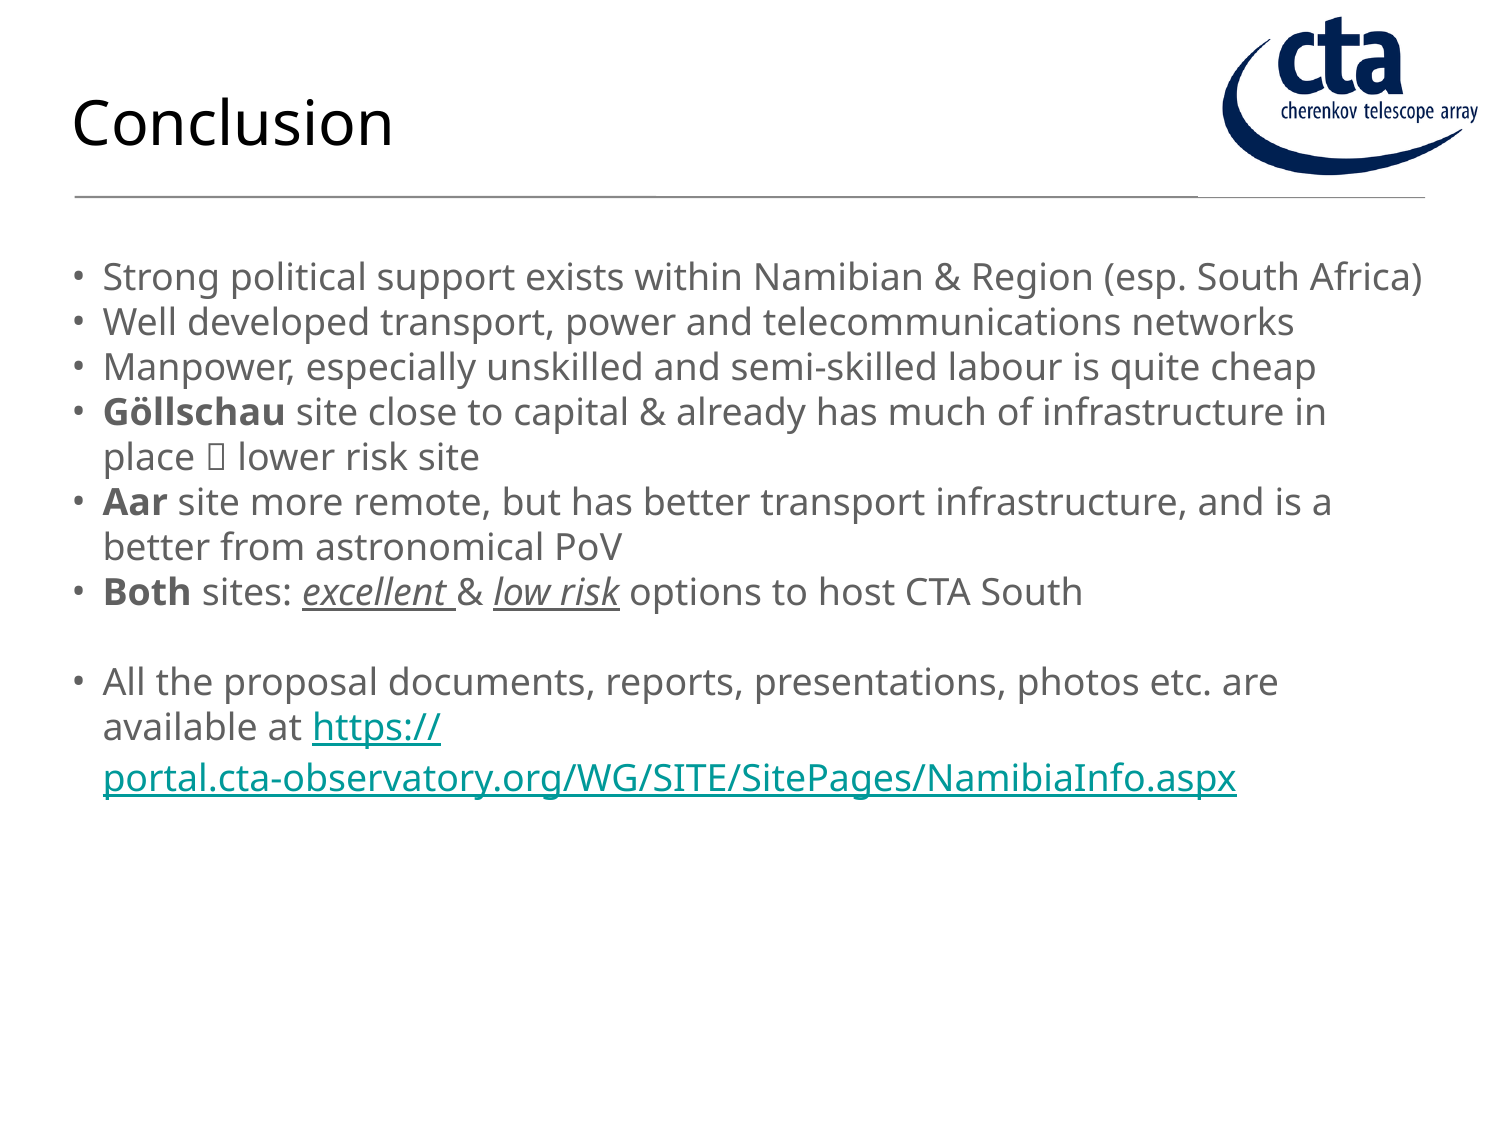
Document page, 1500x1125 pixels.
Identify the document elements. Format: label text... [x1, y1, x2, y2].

list Strong political support exists within Namibian & Region (esp. South Africa) Well developed transport, power and telecommunications networks Manpower, especially unskilled and semi-skilled labour is quite cheap Göllschau site close to capital & already has much of infrastructure in place  lower risk site Aar site more remote, but has better transport infrastructure, and is a better from astronomical PoV Both sites: excellent & low risk options to host CTA South All the proposal documents, reports, presentations, photos etc. are available at https://portal.cta-observatory.org/WG/SITE/SitePages/NamibiaInfo.aspx [65, 246, 1435, 1026]
title Conclusion [65, 38, 1435, 164]
picture [1198, 0, 1498, 197]
